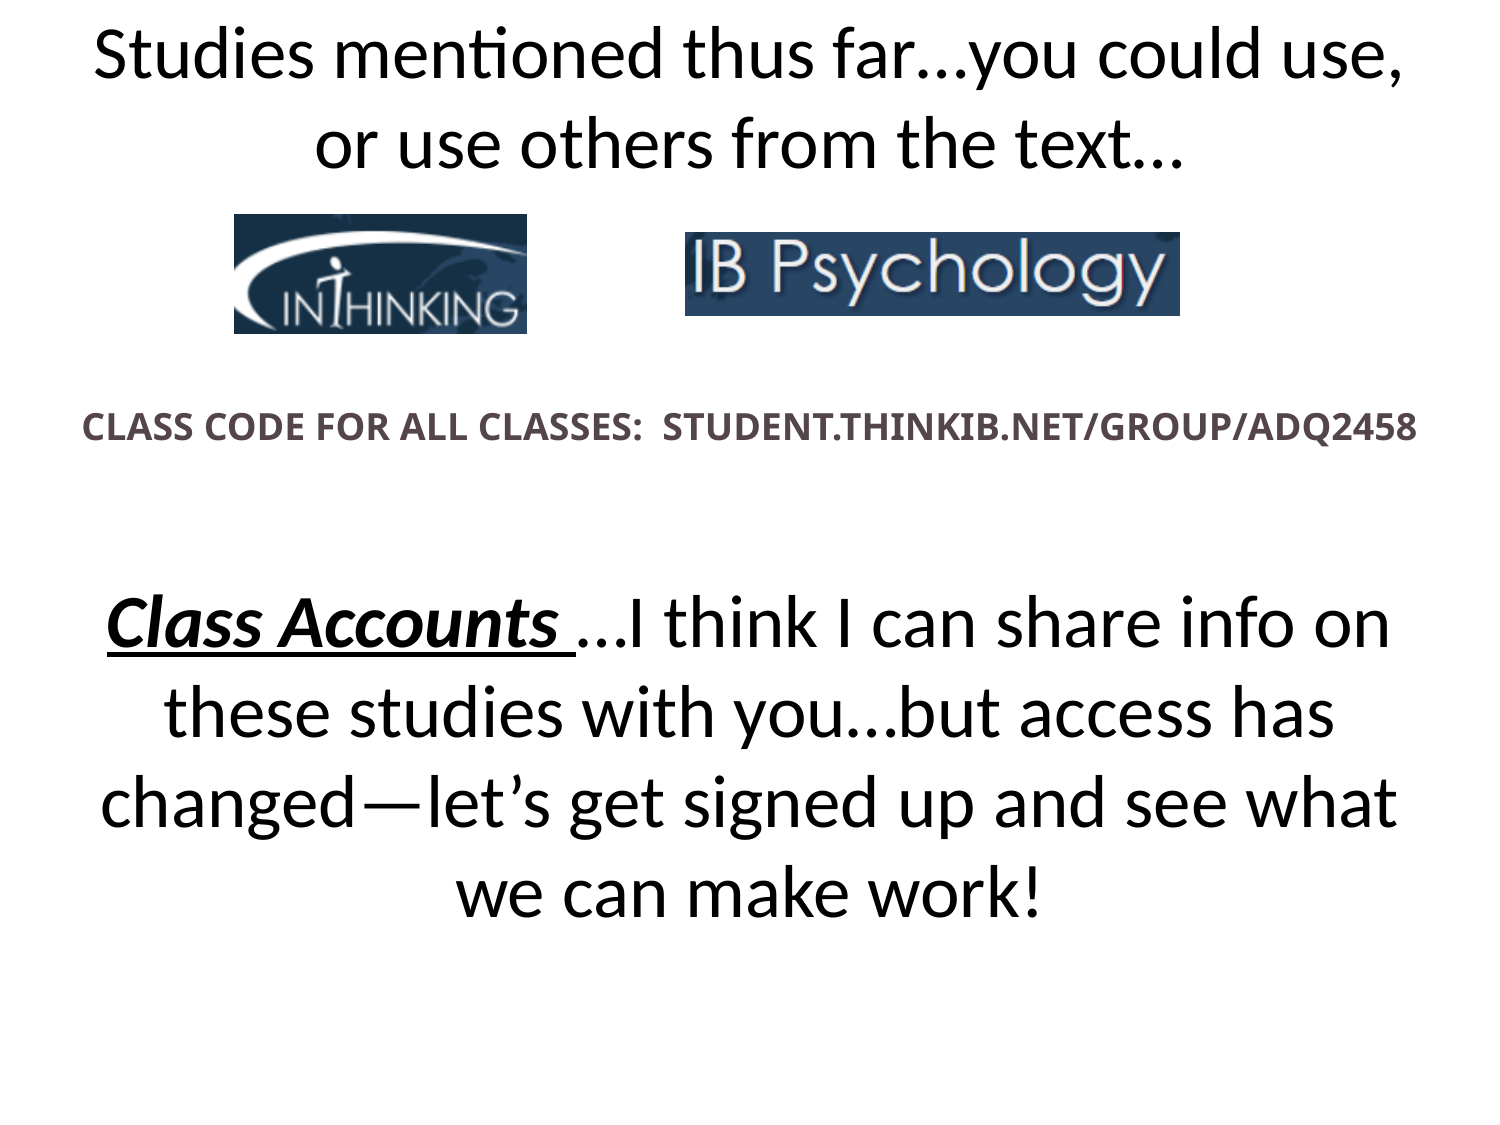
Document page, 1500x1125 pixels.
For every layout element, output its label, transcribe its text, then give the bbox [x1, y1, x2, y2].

picture [685, 232, 1180, 316]
text_box Class code for all classes: STUDENT.THINKIB.NET/GROUP/ADQ2458 [0, 395, 1500, 456]
text_box Class Accounts …I think I can share info on these studies with you…but access has changed—let’s get signed up and see what we can make work! [37, 565, 1463, 940]
title Studies mentioned thus far…you could use, or use others from the text… [75, 45, 1425, 233]
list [233, 214, 527, 334]
